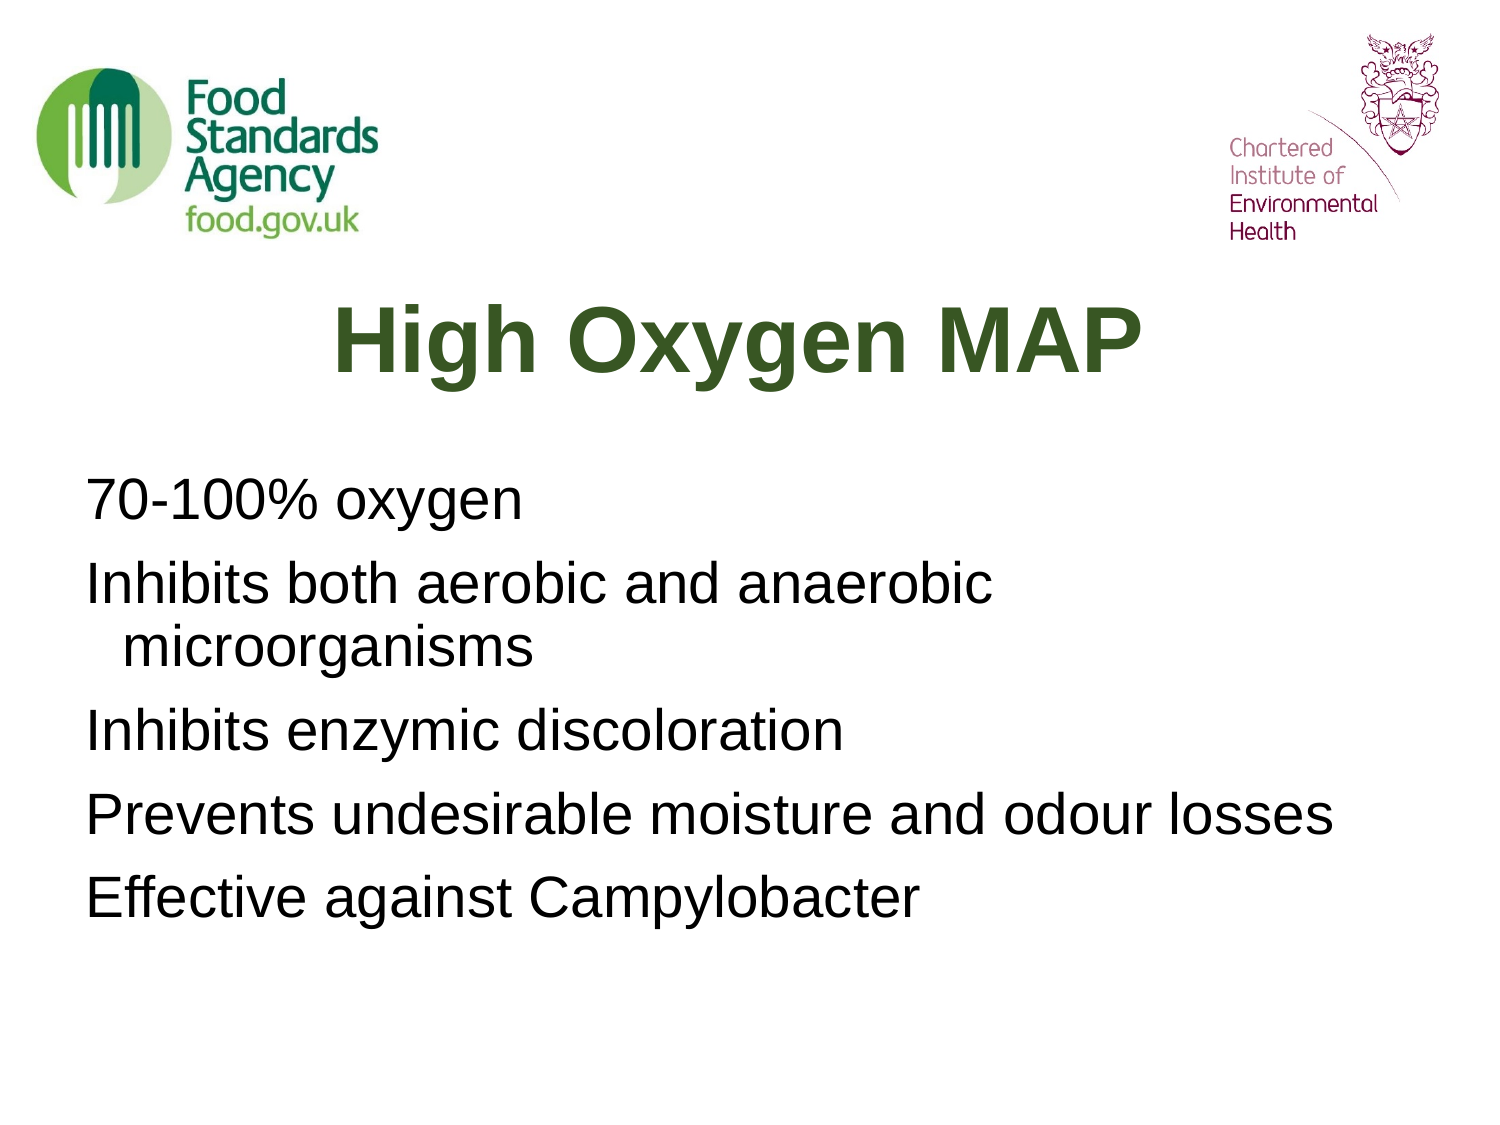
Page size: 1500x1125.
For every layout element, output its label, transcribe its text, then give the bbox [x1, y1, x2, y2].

picture [1230, 33, 1439, 240]
list 70-100% oxygen Inhibits both aerobic and anaerobic microorganisms Inhibits enzymic discoloration Prevents undesirable moisture and odour losses Effective against Campylobacter [70, 461, 1388, 911]
picture [32, 66, 382, 241]
title High Oxygen MAP [41, 265, 1436, 419]
